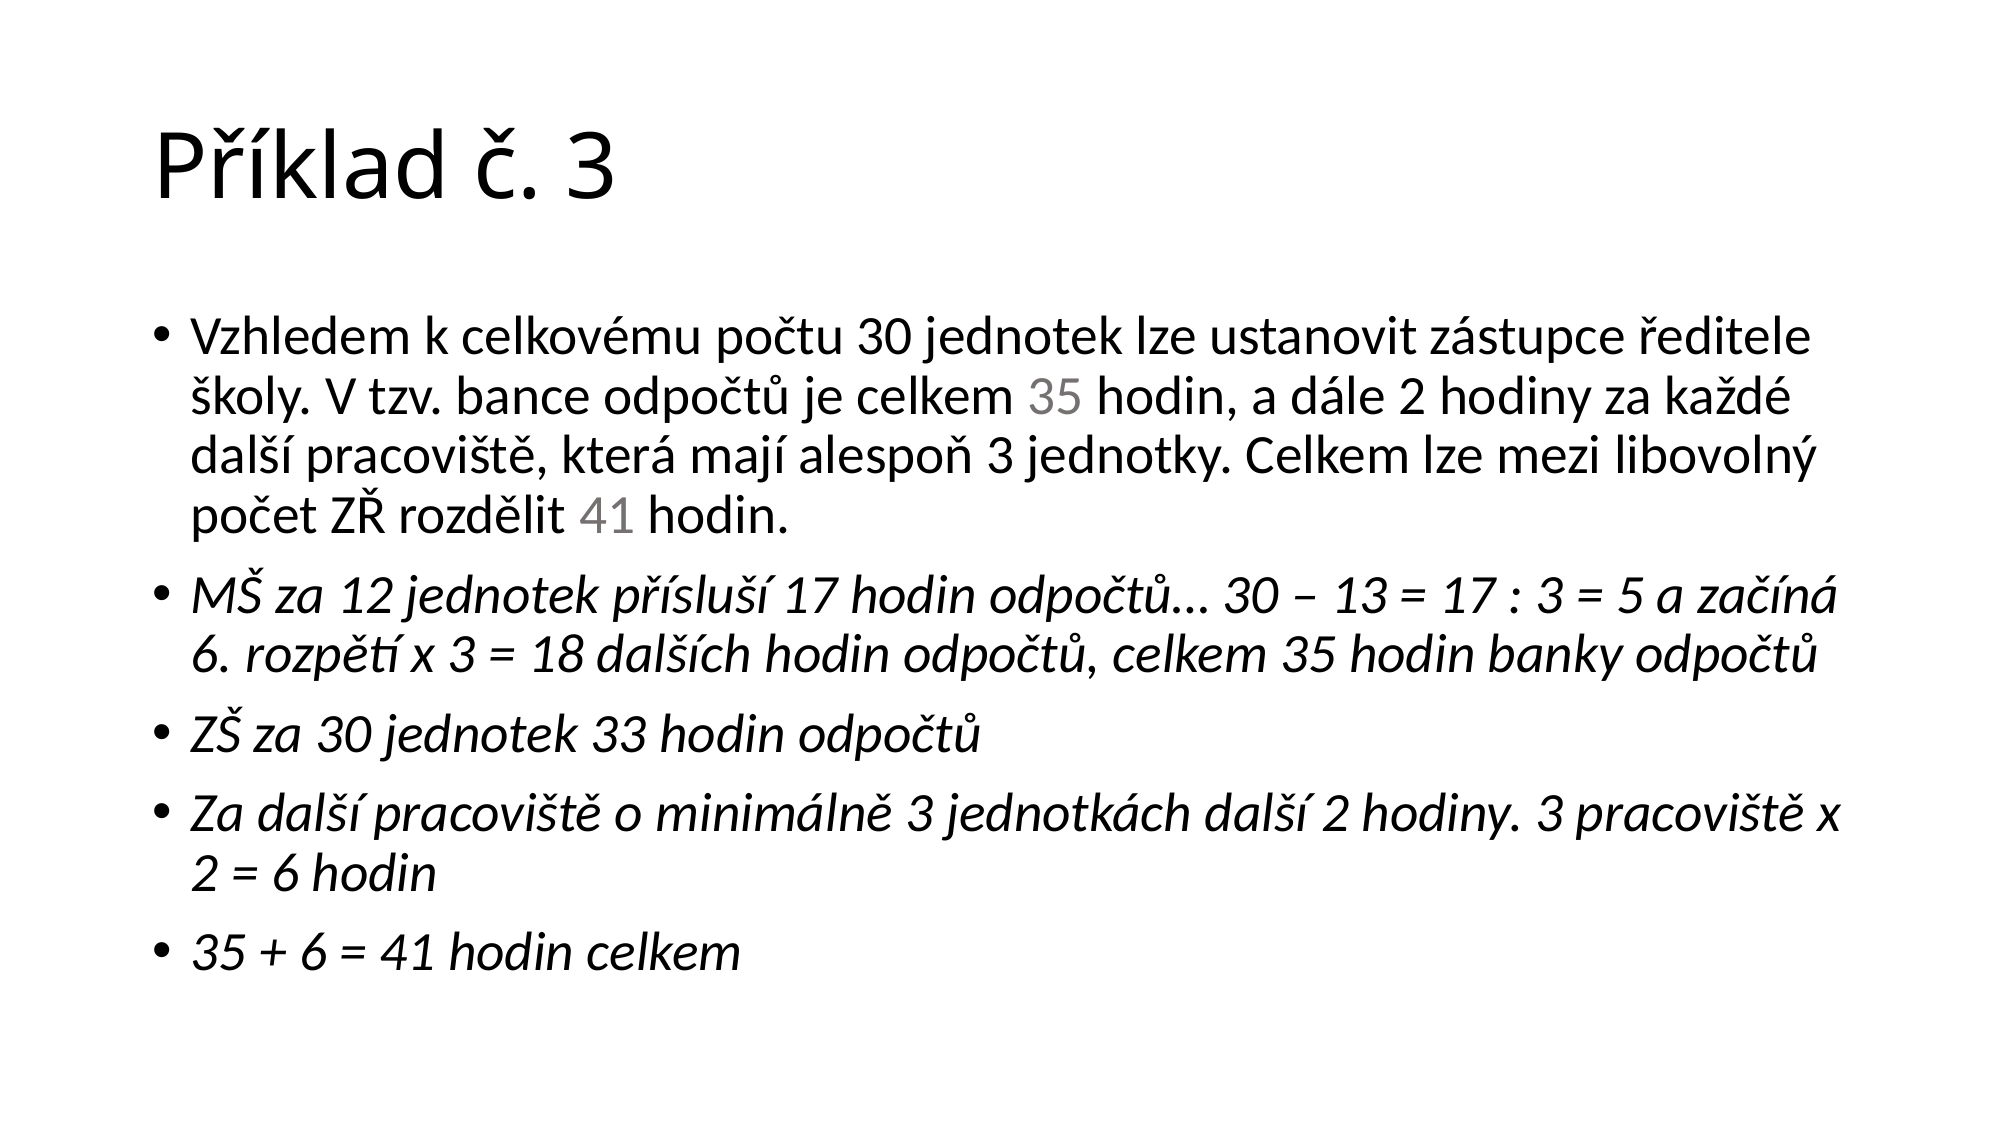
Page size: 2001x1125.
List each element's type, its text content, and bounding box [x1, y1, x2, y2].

list Vzhledem k celkovému počtu 30 jednotek lze ustanovit zástupce ředitele školy. V tzv. bance odpočtů je celkem 35 hodin, a dále 2 hodiny za každé další pracoviště, která mají alespoň 3 jednotky. Celkem lze mezi libovolný počet ZŘ rozdělit 41 hodin. MŠ za 12 jednotek přísluší 17 hodin odpočtů… 30 – 13 = 17 : 3 = 5 a začíná 6. rozpětí x 3 = 18 dalších hodin odpočtů, celkem 35 hodin banky odpočtů ZŠ za 30 jednotek 33 hodin odpočtů Za další pracoviště o minimálně 3 jednotkách další 2 hodiny. 3 pracoviště x 2 = 6 hodin 35 + 6 = 41 hodin celkem [137, 299, 1863, 1014]
title Příklad č. 3 [137, 59, 1863, 278]
